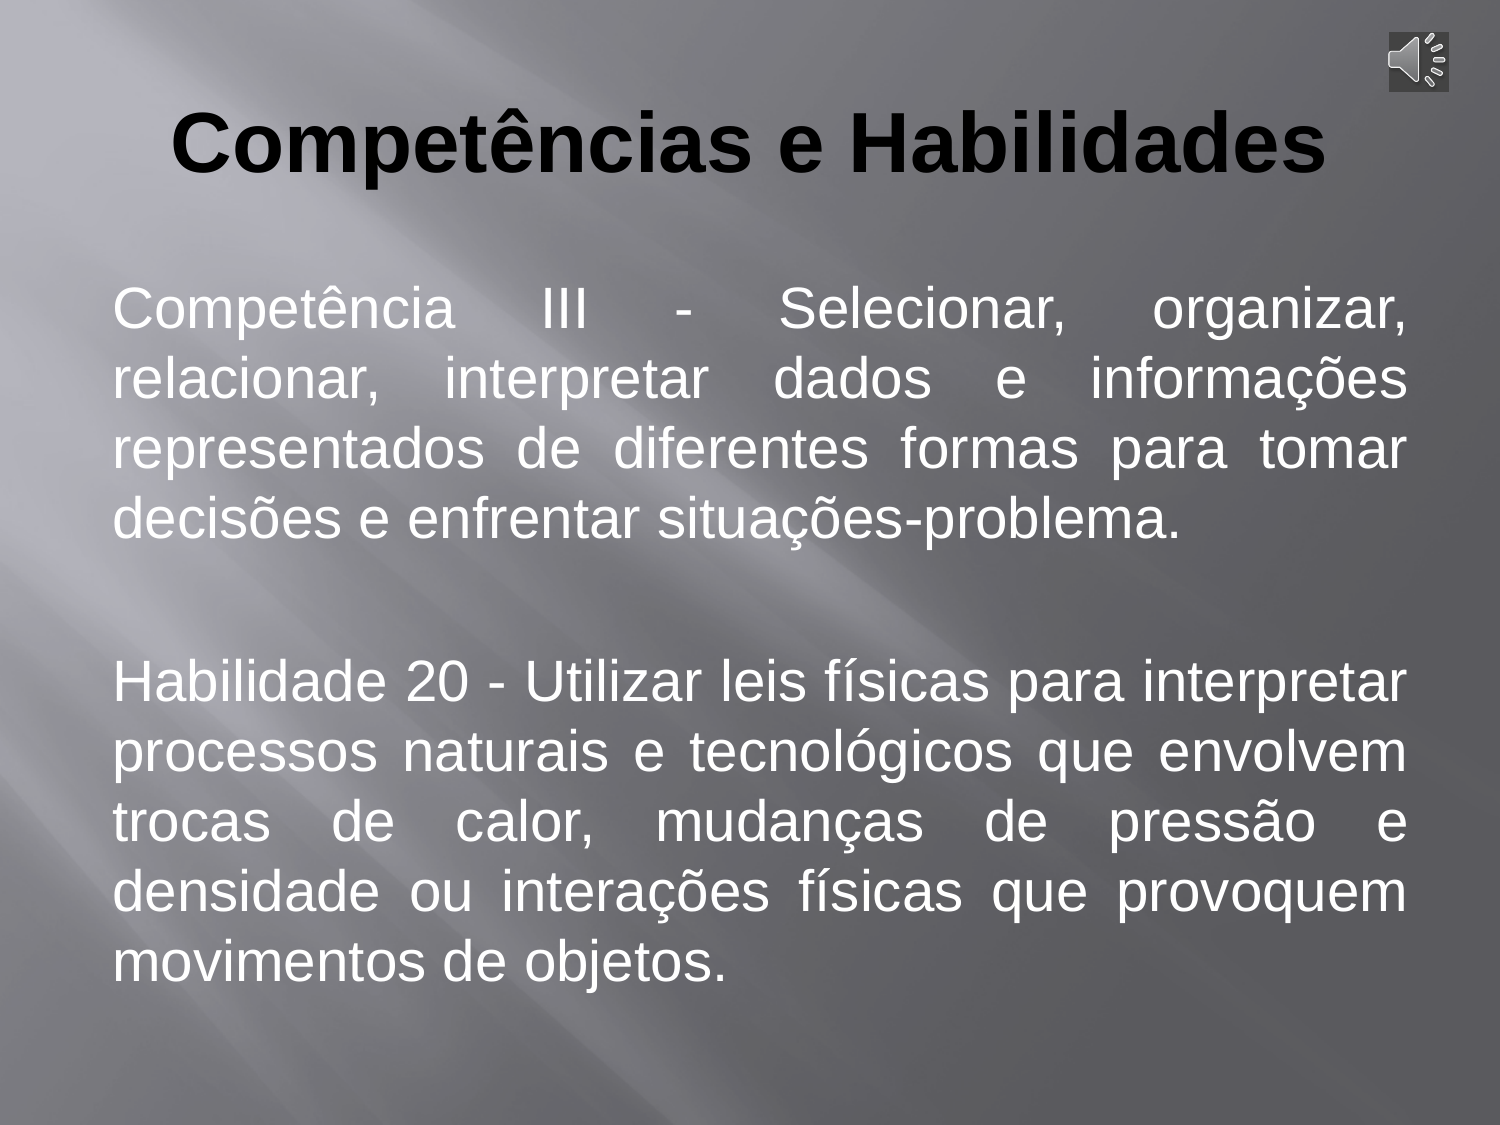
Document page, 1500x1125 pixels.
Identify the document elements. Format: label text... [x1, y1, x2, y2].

list Competência III - Selecionar, organizar, relacionar, interpretar dados e informações representados de diferentes formas para tomar decisões e enfrentar situações-problema. Habilidade 20 - Utilizar leis físicas para interpretar processos naturais e tecnológicos que envolvem trocas de calor, mudanças de pressão e densidade ou interações físicas que provoquem movimentos de objetos. [75, 262, 1425, 1035]
title Competências e Habilidades [75, 45, 1425, 233]
picture [1387, 30, 1450, 93]
